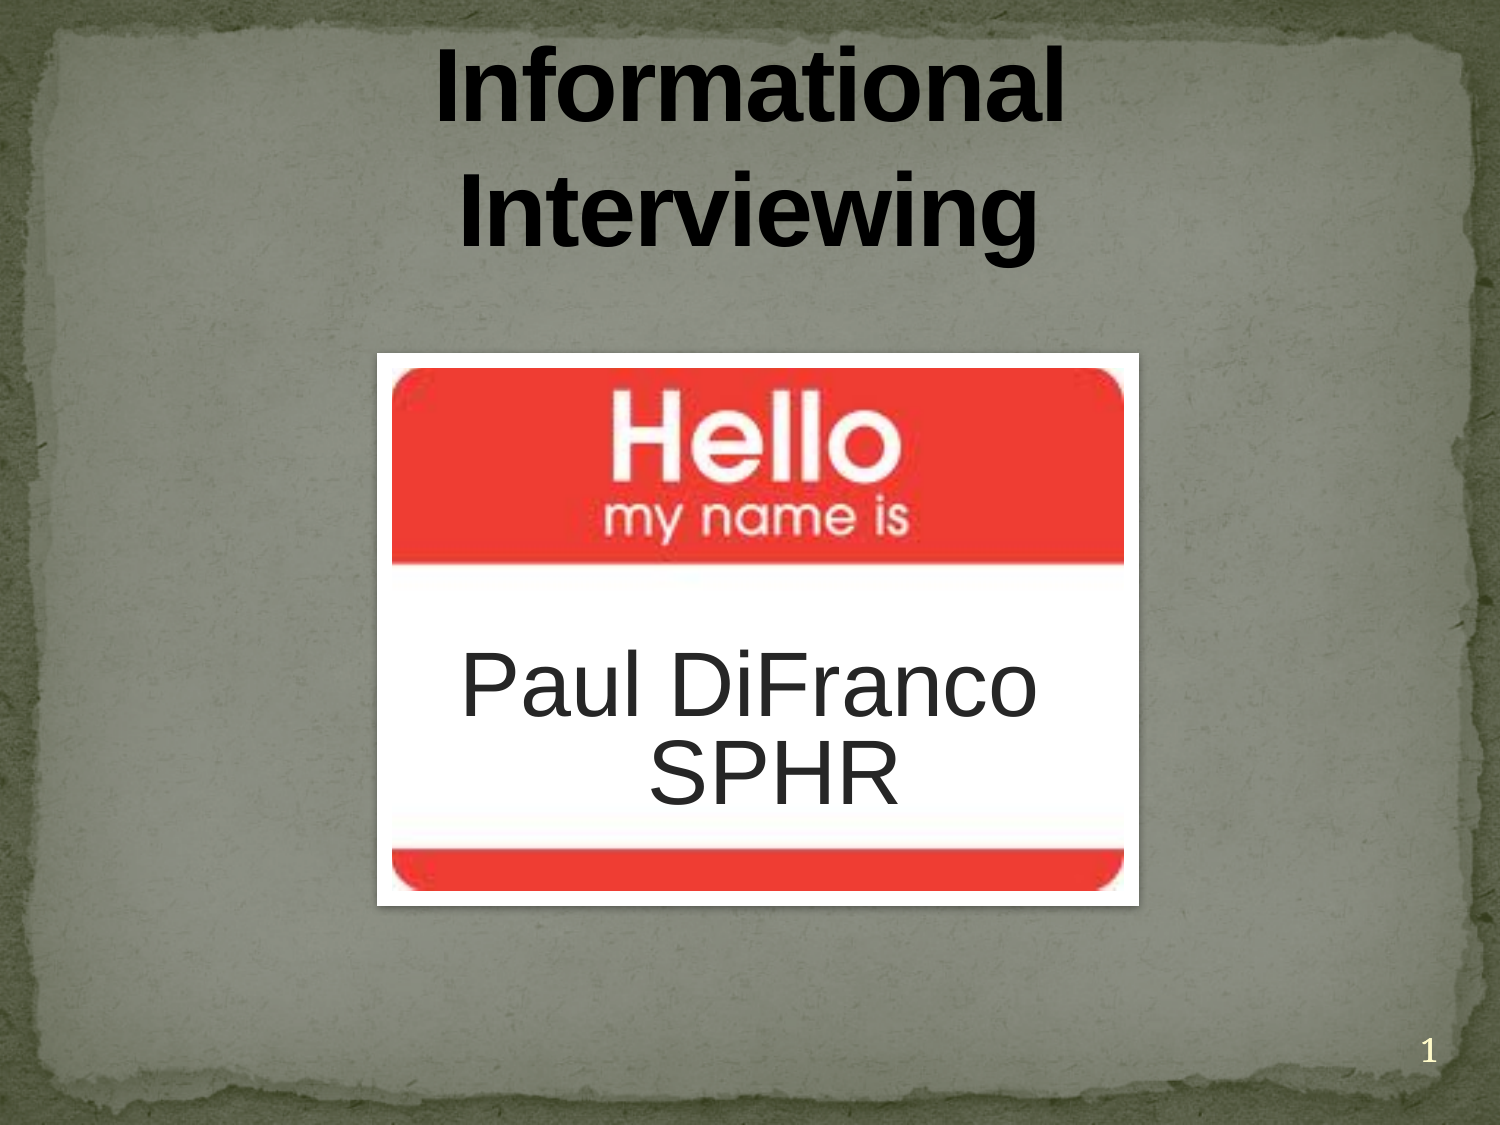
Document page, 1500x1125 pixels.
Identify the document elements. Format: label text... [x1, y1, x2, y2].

text_box Paul DiFranco SPHR [374, 528, 381, 830]
subtitle Paul DiFranco SPHR [224, 287, 1276, 838]
text_box 1 [1379, 1013, 1480, 1089]
title Informational Interviewing [112, 74, 1388, 275]
picture [392, 368, 1124, 891]
